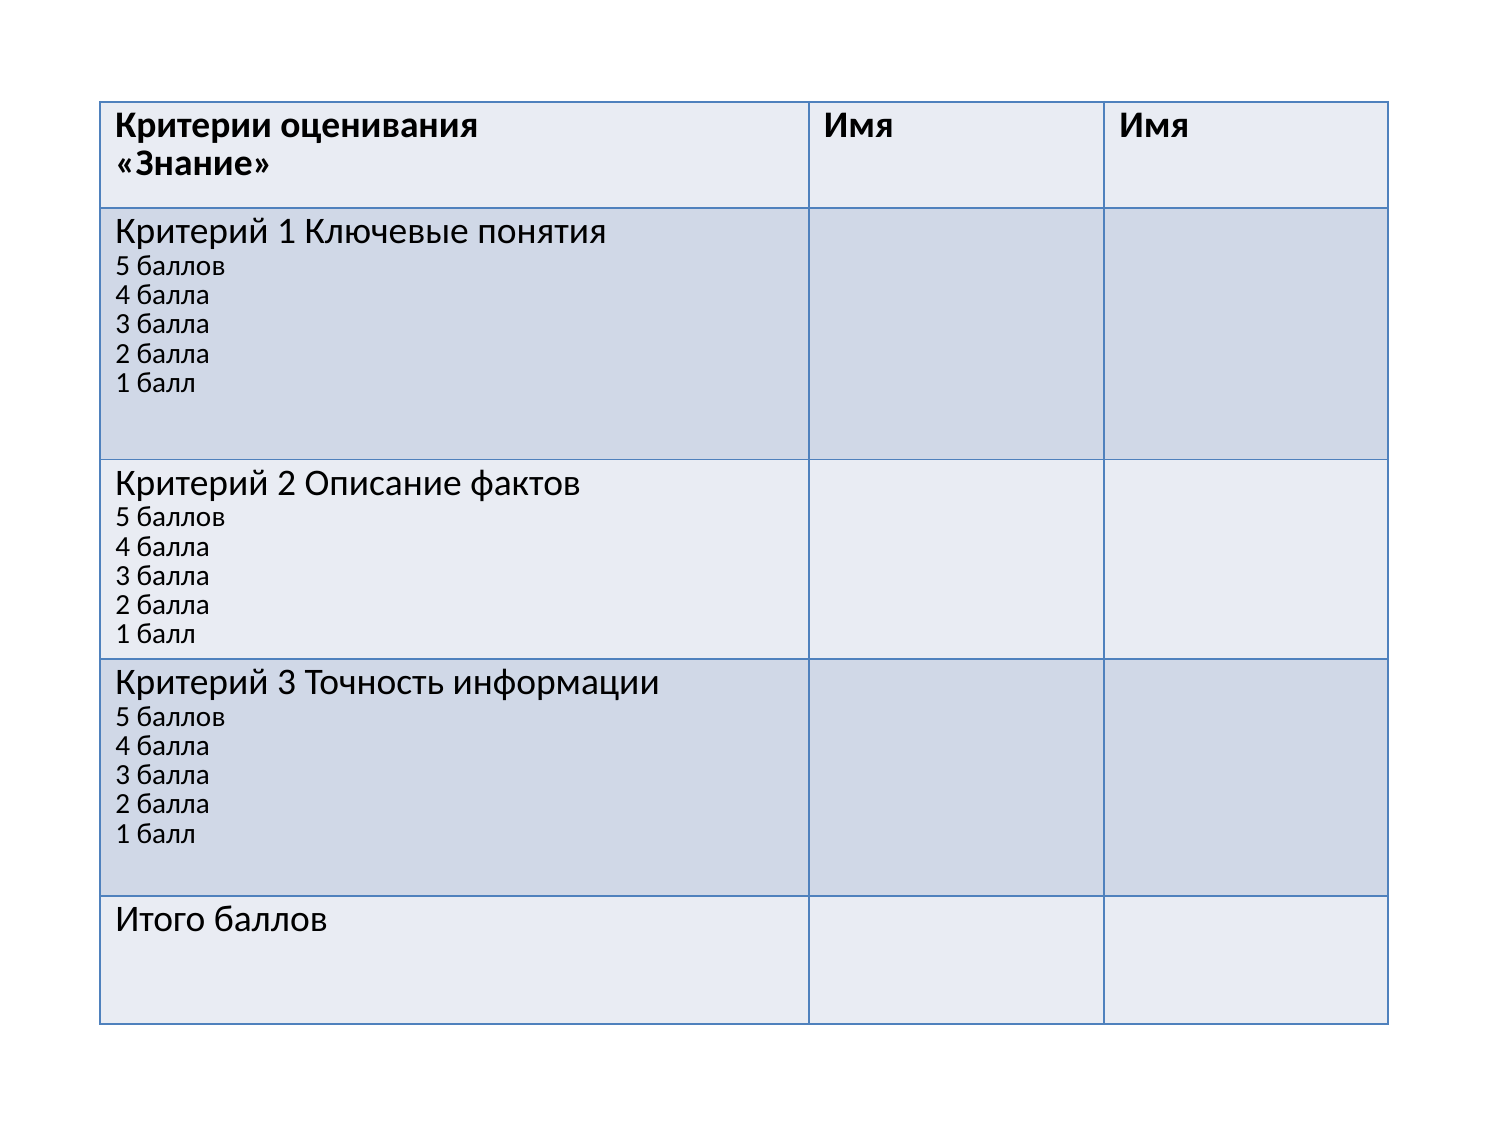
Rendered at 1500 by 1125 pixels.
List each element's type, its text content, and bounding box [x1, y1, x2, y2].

table_cell [810, 209, 1103, 459]
table_header Имя [1105, 103, 1387, 207]
table_cell Критерий 3 Точность информации 5 баллов 4 балла 3 балла 2 балла 1 балл [101, 660, 808, 895]
table_cell [1105, 460, 1387, 658]
table_cell [1105, 897, 1387, 1023]
table_cell [810, 897, 1103, 1023]
table_cell Критерий 2 Описание фактов 5 баллов 4 балла 3 балла 2 балла 1 балл [101, 460, 808, 658]
table_cell Критерий 1 Ключевые понятия 5 баллов 4 балла 3 балла 2 балла 1 балл [101, 209, 808, 459]
table_header Критерии оценивания «Знание» [101, 103, 808, 207]
table_cell [1105, 209, 1387, 459]
table_cell Итого баллов [101, 897, 808, 1023]
table_cell [810, 660, 1103, 895]
table_cell [810, 460, 1103, 658]
table_header Имя [810, 103, 1103, 207]
table_cell [1105, 660, 1387, 895]
